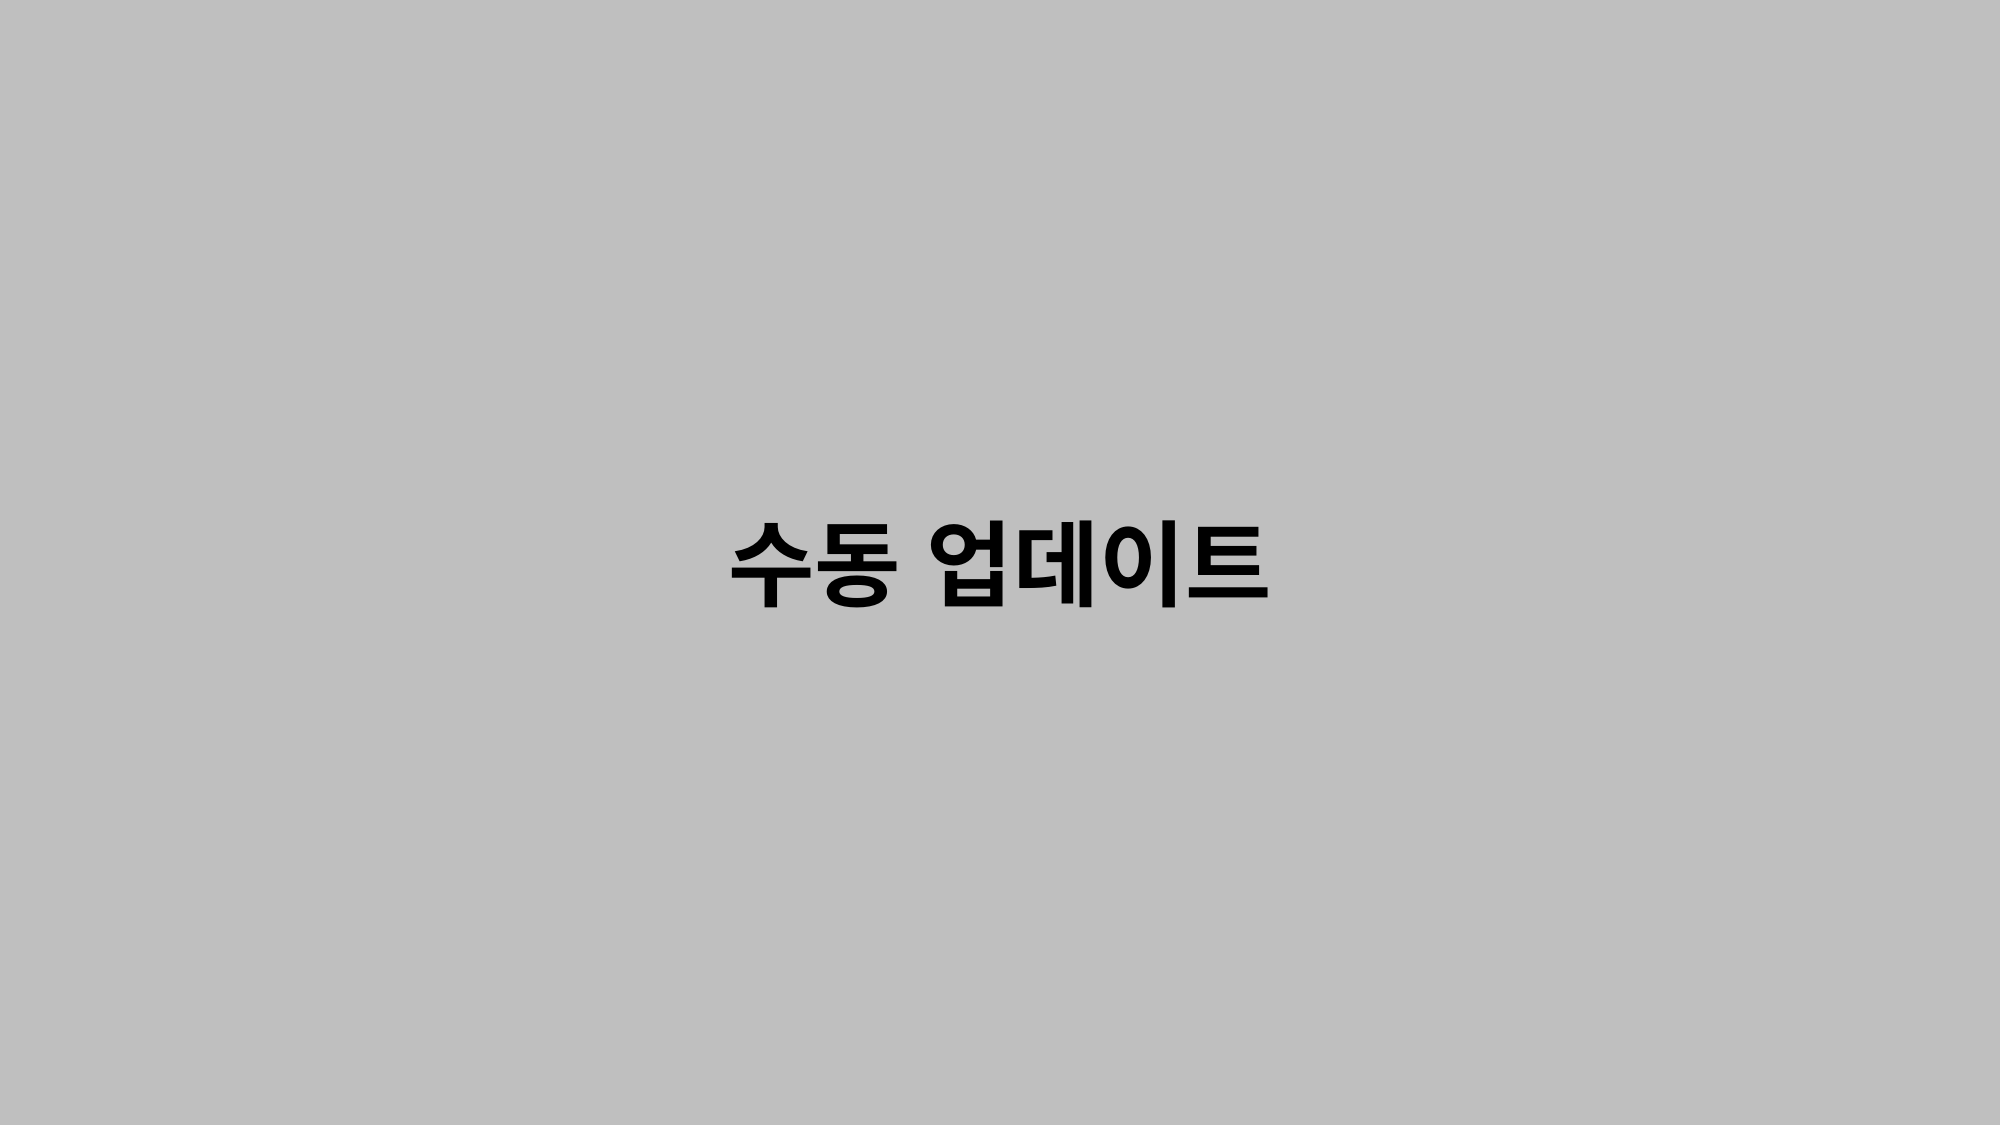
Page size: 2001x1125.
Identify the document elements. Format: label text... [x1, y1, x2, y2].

text_box 수동 업데이트 [290, 498, 1710, 626]
